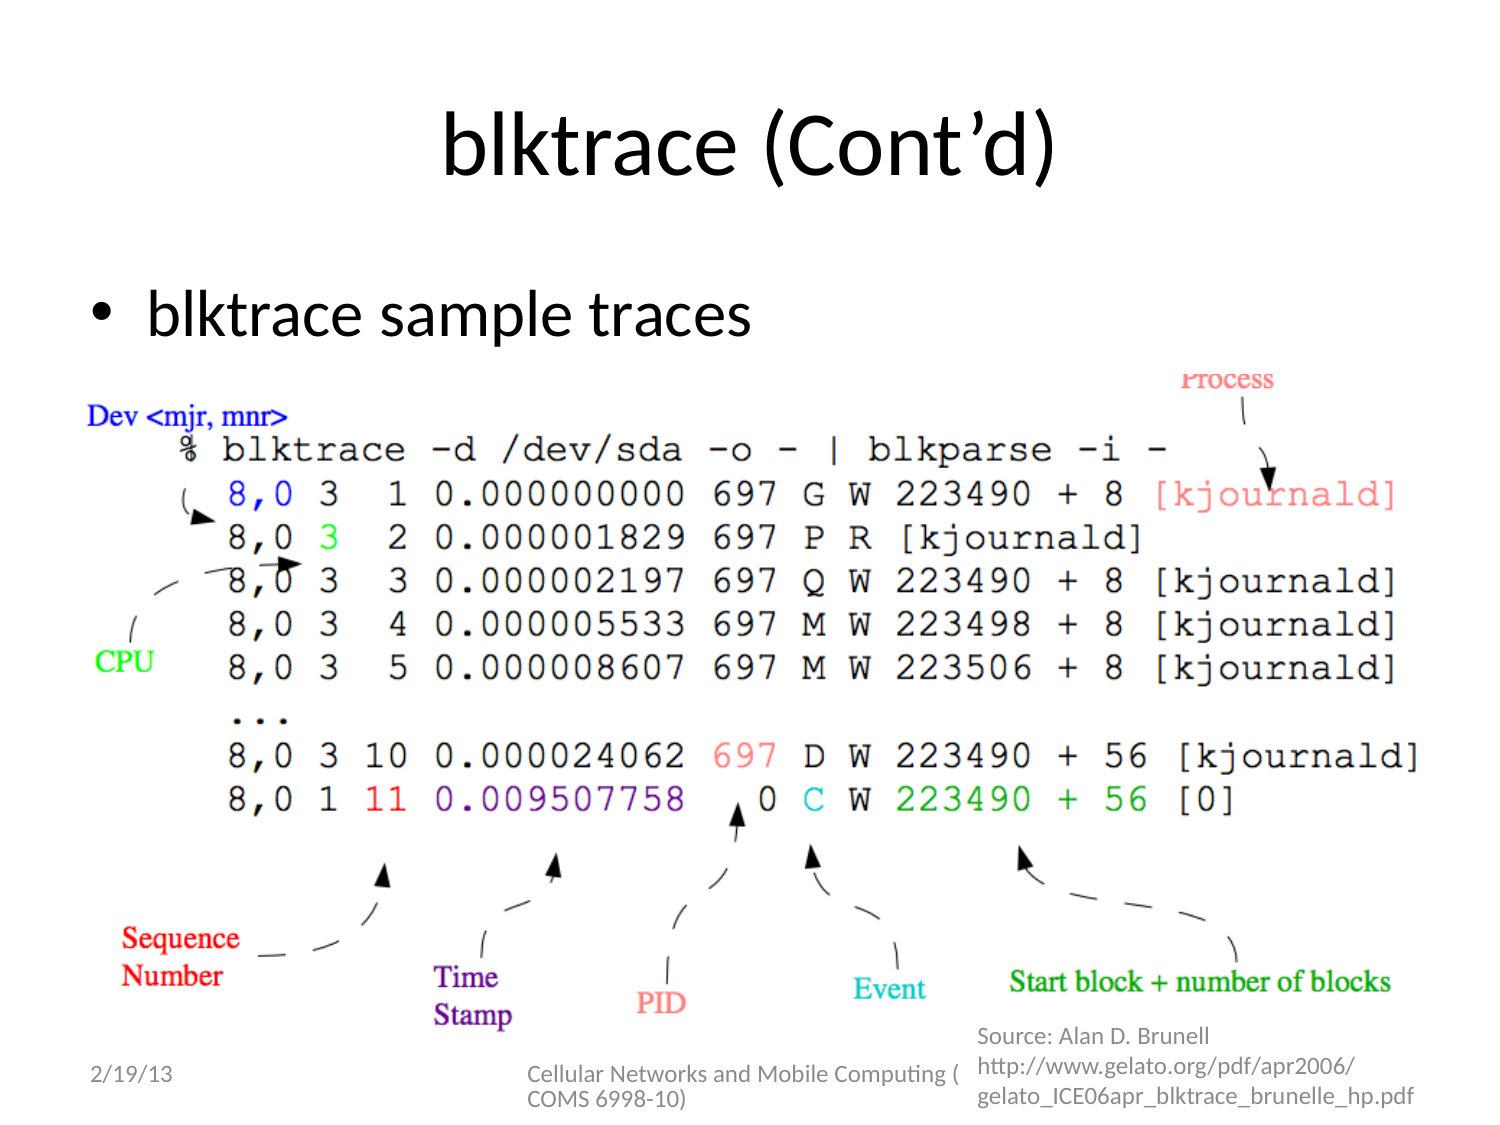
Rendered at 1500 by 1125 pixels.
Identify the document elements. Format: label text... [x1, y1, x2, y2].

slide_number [75, 1046, 425, 1103]
title blktrace (Cont’d) [75, 45, 1425, 233]
picture [74, 374, 1446, 1038]
footer Cellular Networks and Mobile Computing (COMS 6998-10) [512, 1046, 988, 1103]
list blktrace sample traces [75, 262, 1425, 373]
text_box Source: Alan D. Brunell http://www.gelato.org/pdf/apr2006/gelato_ICE06apr_blktrace_brunelle_hp.pdf [962, 999, 1475, 1100]
